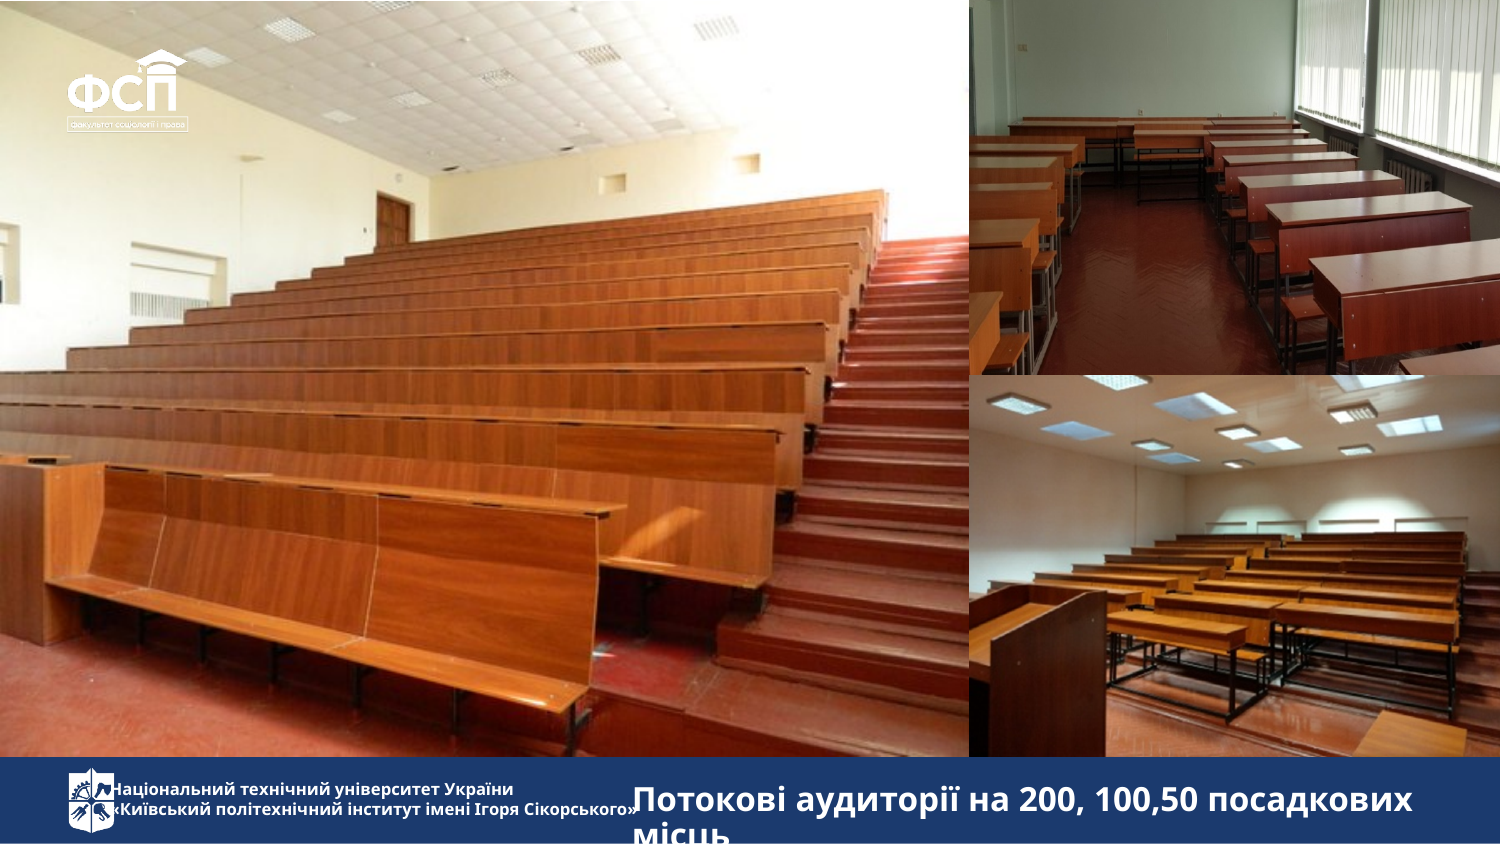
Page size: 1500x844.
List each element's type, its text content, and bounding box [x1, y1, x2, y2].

list Потокові аудиторії на 200, 100,50 посадкових місць [620, 777, 1488, 844]
picture [66, 767, 116, 833]
picture [0, 0, 1500, 757]
